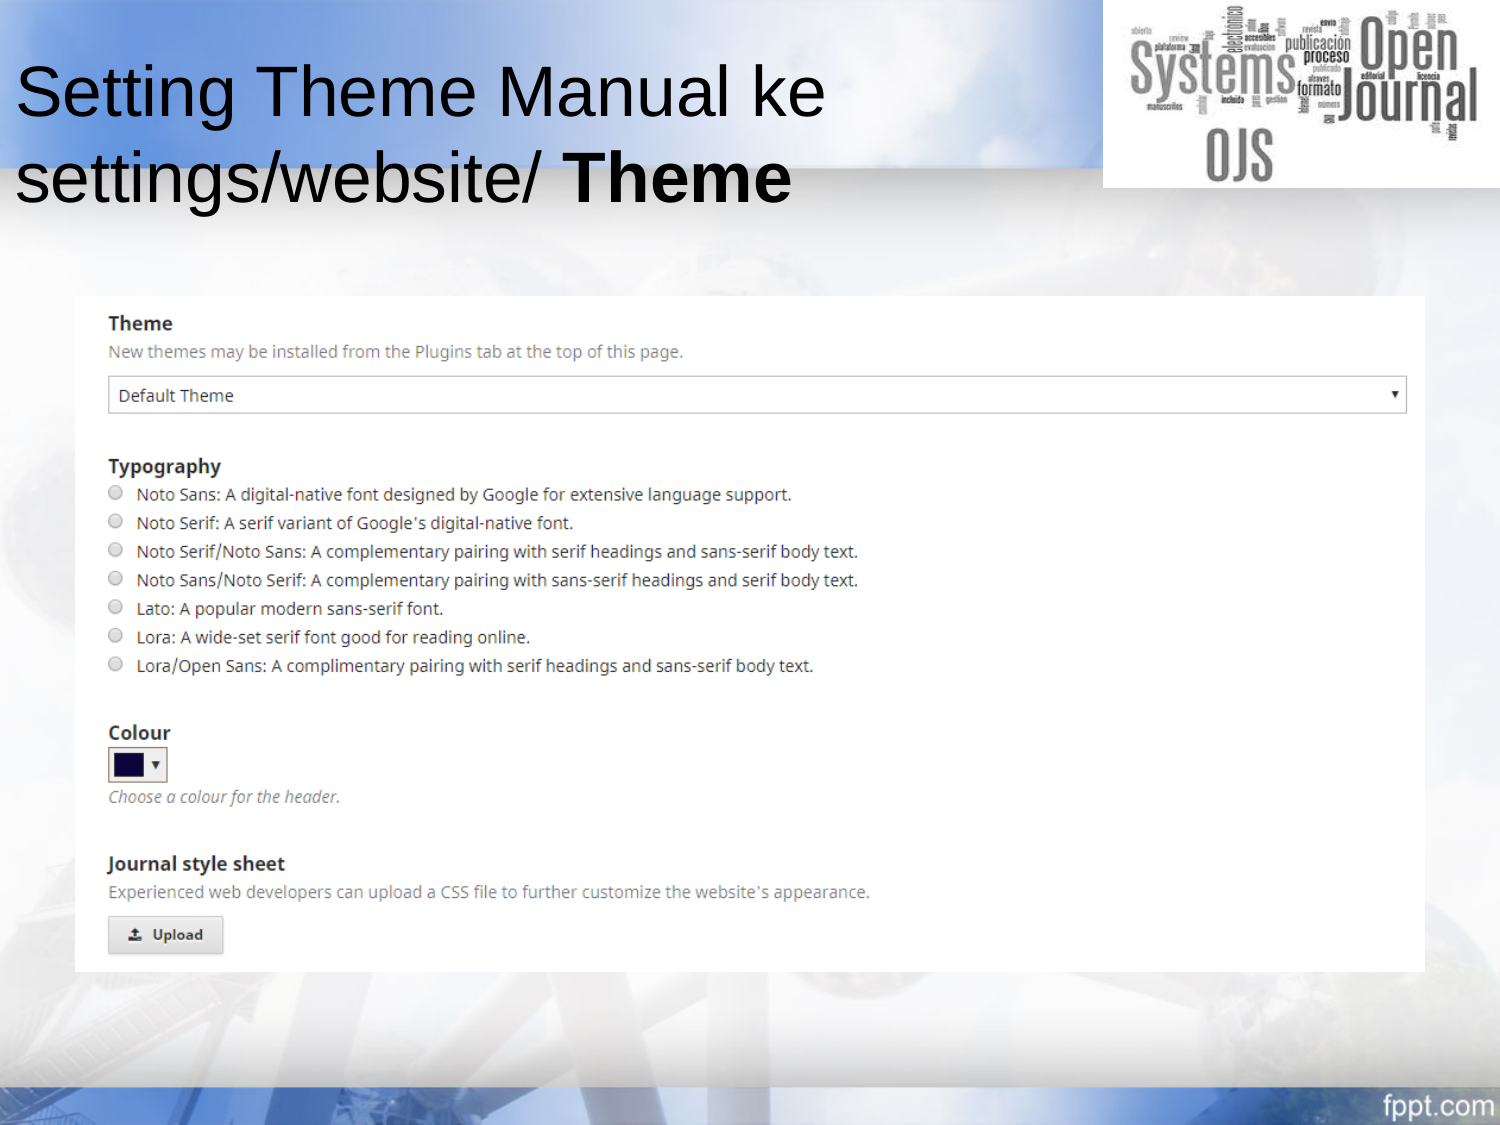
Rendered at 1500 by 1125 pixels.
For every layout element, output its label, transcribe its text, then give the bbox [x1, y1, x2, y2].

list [74, 295, 1426, 972]
picture [0, 0, 1500, 1125]
title Setting Theme Manual ke settings/website/ Theme [0, 37, 1351, 226]
